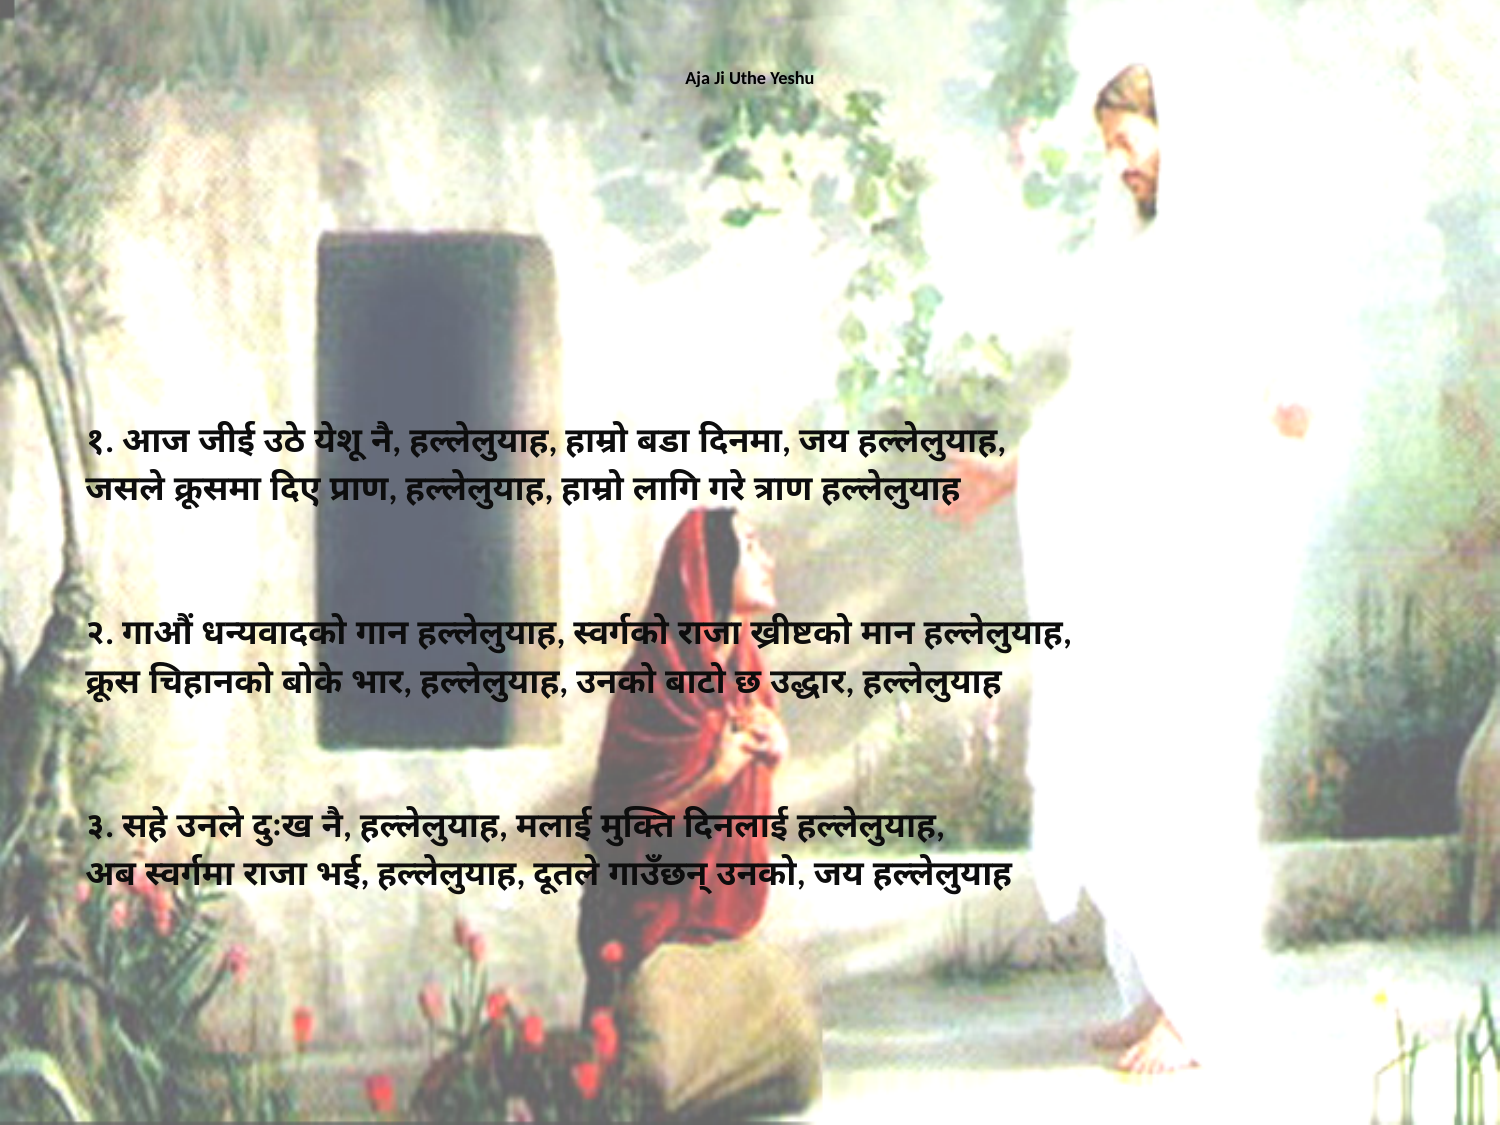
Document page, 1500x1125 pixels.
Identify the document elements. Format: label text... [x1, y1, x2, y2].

subtitle १. आज जीई उठे येशू नै, हल्लेलुयाह, हाम्रो बडा दिनमा, जय हल्लेलुयाह, जसले क्रूसमा दिए प्राण, हल्लेलुयाह, हाम्रो लागि गरे त्राण हल्लेलुयाह २. गाऔं धन्यवादको गान हल्लेलुयाह, स्वर्गको राजा ख्रीष्टको मान हल्लेलुयाह, क्रूस चिहानको बोके भार, हल्लेलुयाह, उनको बाटो छ उद्धार, हल्लेलुयाह ३. सहे उनले दुःख नै, हल्लेलुयाह, मलाई मुक्ति दिनलाई हल्लेलुयाह, अब स्वर्गमा राजा भई, हल्लेलुयाह, दूतले गाउँछन् उनको, जय हल्लेलुयाह [70, 410, 1301, 903]
title Aja Ji Uthe Yeshu [410, 35, 1090, 119]
